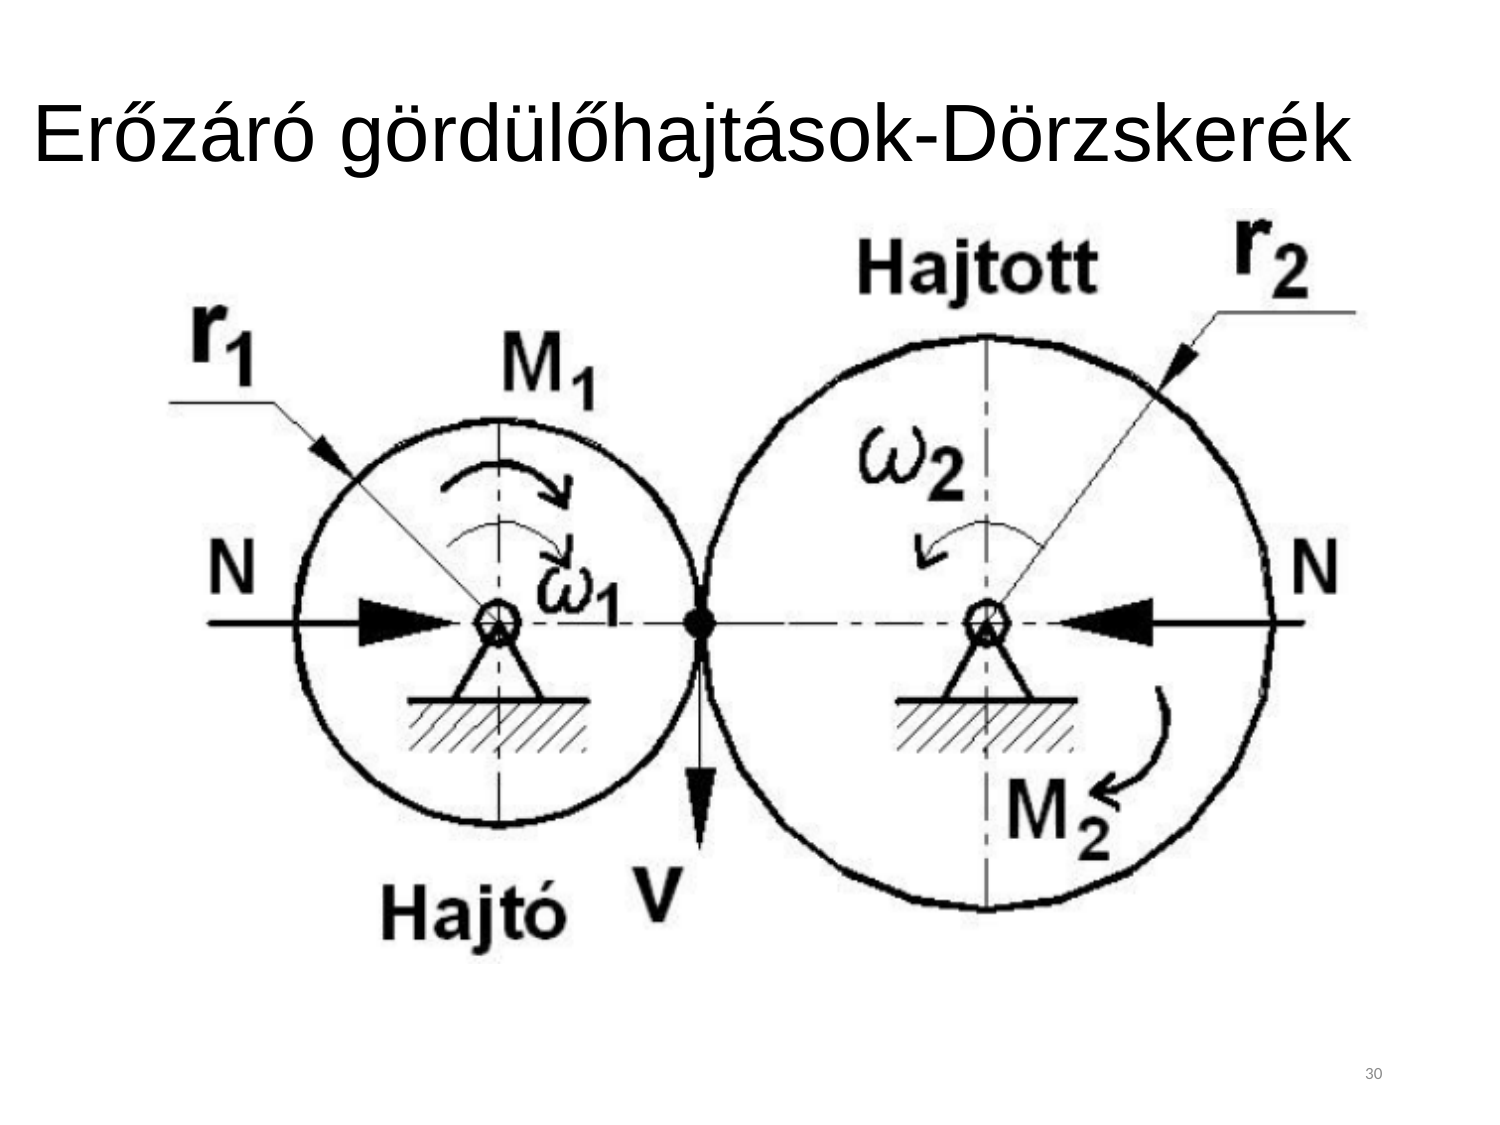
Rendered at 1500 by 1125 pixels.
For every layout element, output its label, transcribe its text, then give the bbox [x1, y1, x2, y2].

picture [159, 208, 1370, 965]
title Erőzáró gördülőhajtások-Dörzskerék [17, 41, 1436, 230]
slide_number 30 [1060, 1042, 1398, 1103]
